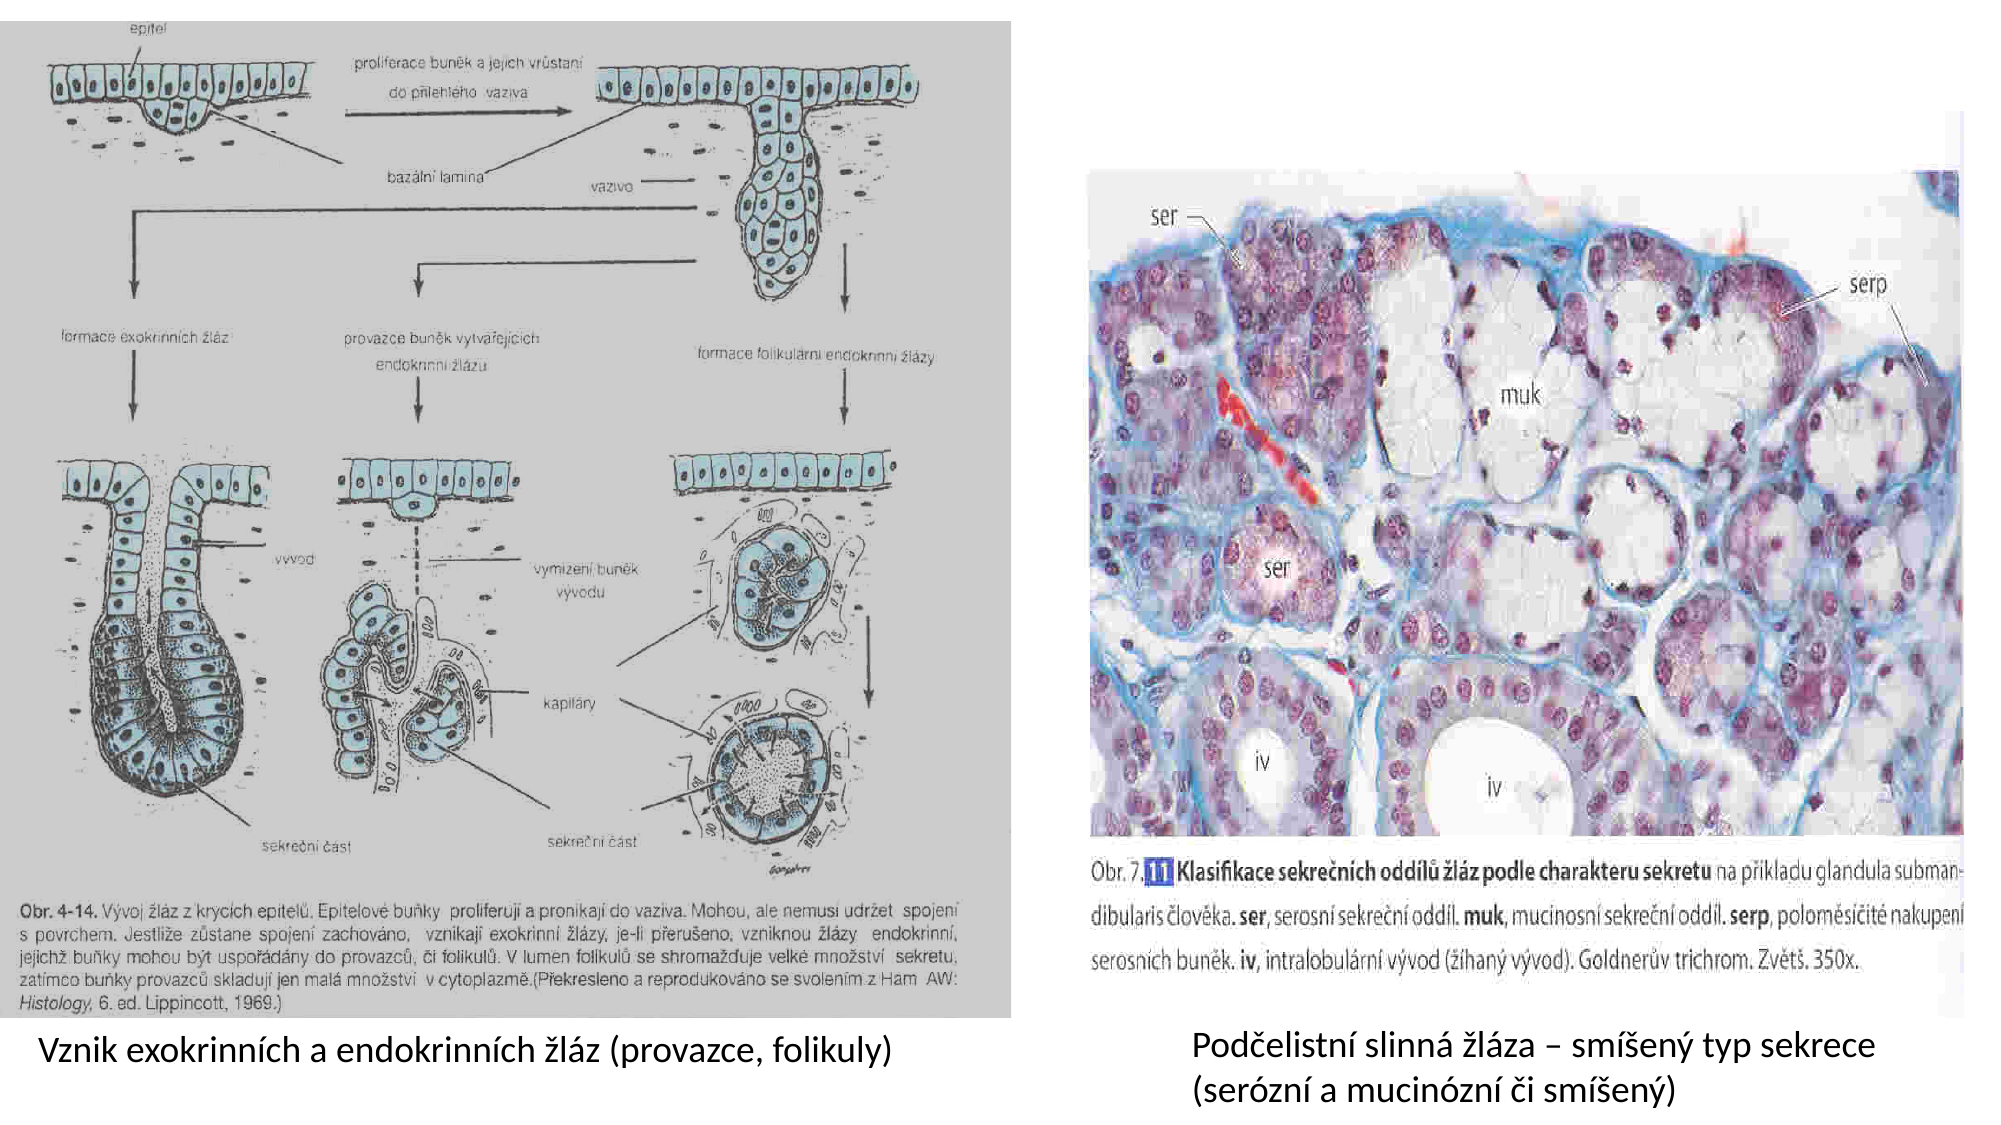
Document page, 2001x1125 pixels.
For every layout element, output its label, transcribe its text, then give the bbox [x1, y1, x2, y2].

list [0, 21, 1012, 1018]
text_box Vznik exokrinních a endokrinních žláz (provazce, folikuly) [23, 1018, 909, 1078]
picture [1045, 111, 1965, 1018]
text_box Podčelistní slinná žláza – smíšený typ sekrece (serózní a mucinózní či smíšený) [1177, 1018, 1893, 1117]
